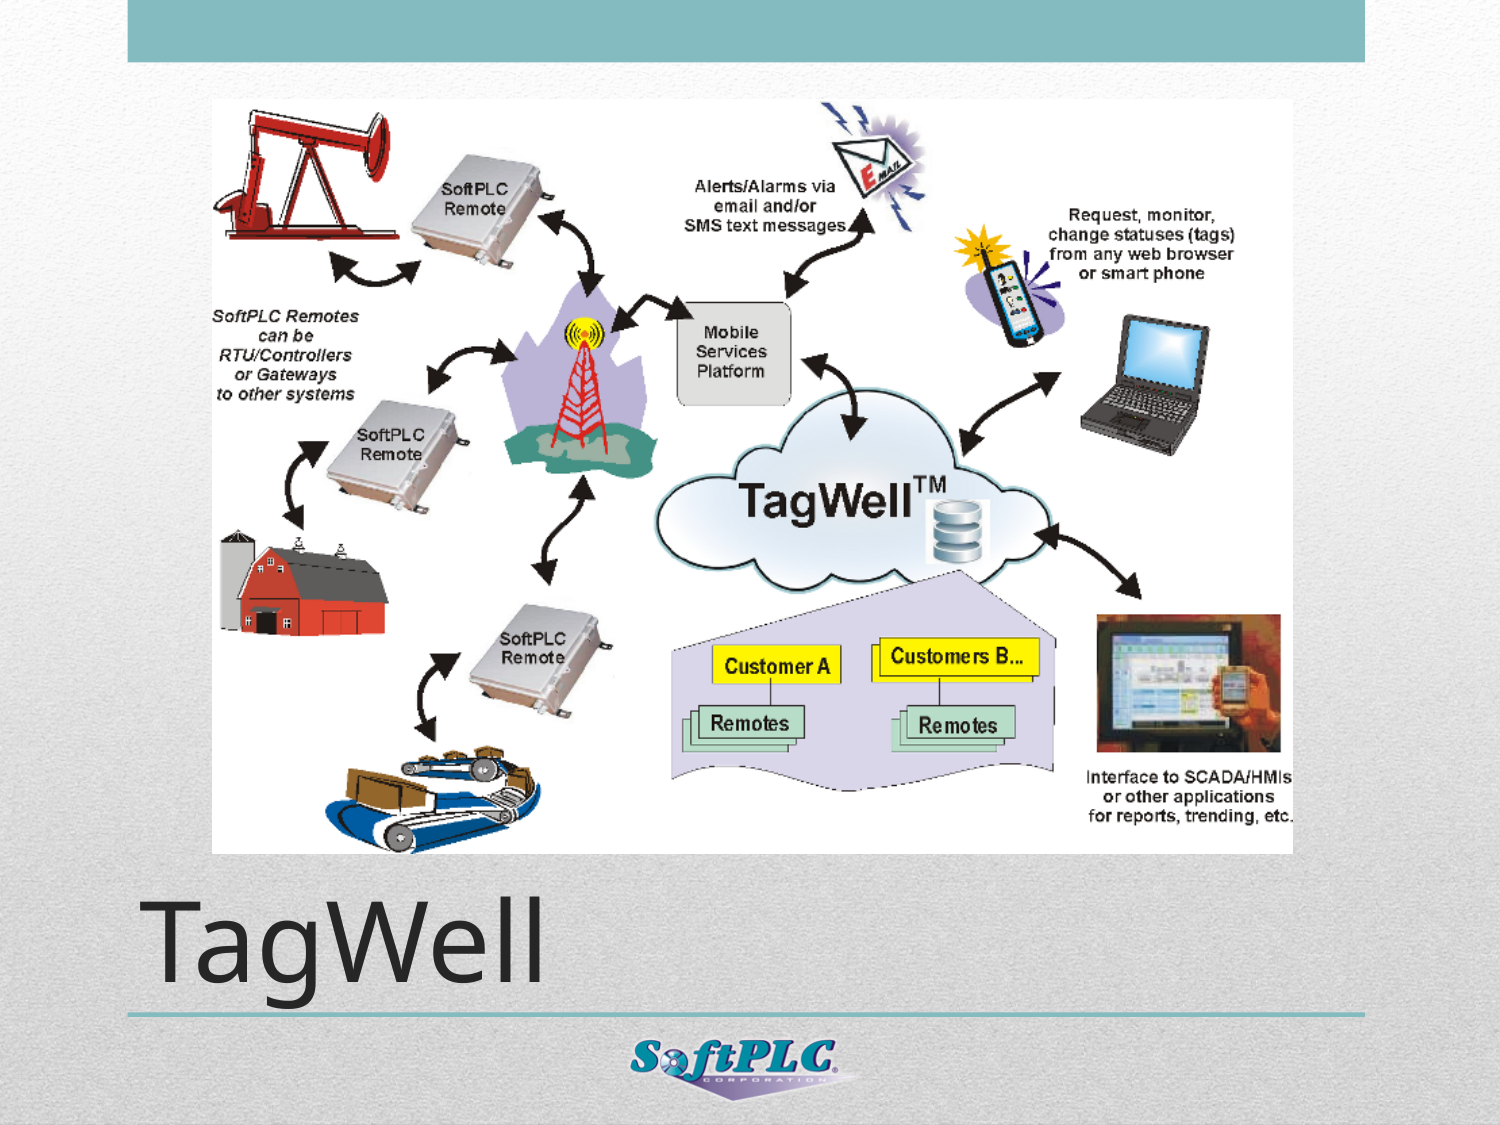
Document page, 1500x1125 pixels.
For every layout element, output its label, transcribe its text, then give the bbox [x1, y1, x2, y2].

picture [211, 99, 1294, 855]
picture [596, 1031, 897, 1110]
title TagWell [124, 750, 1238, 1013]
